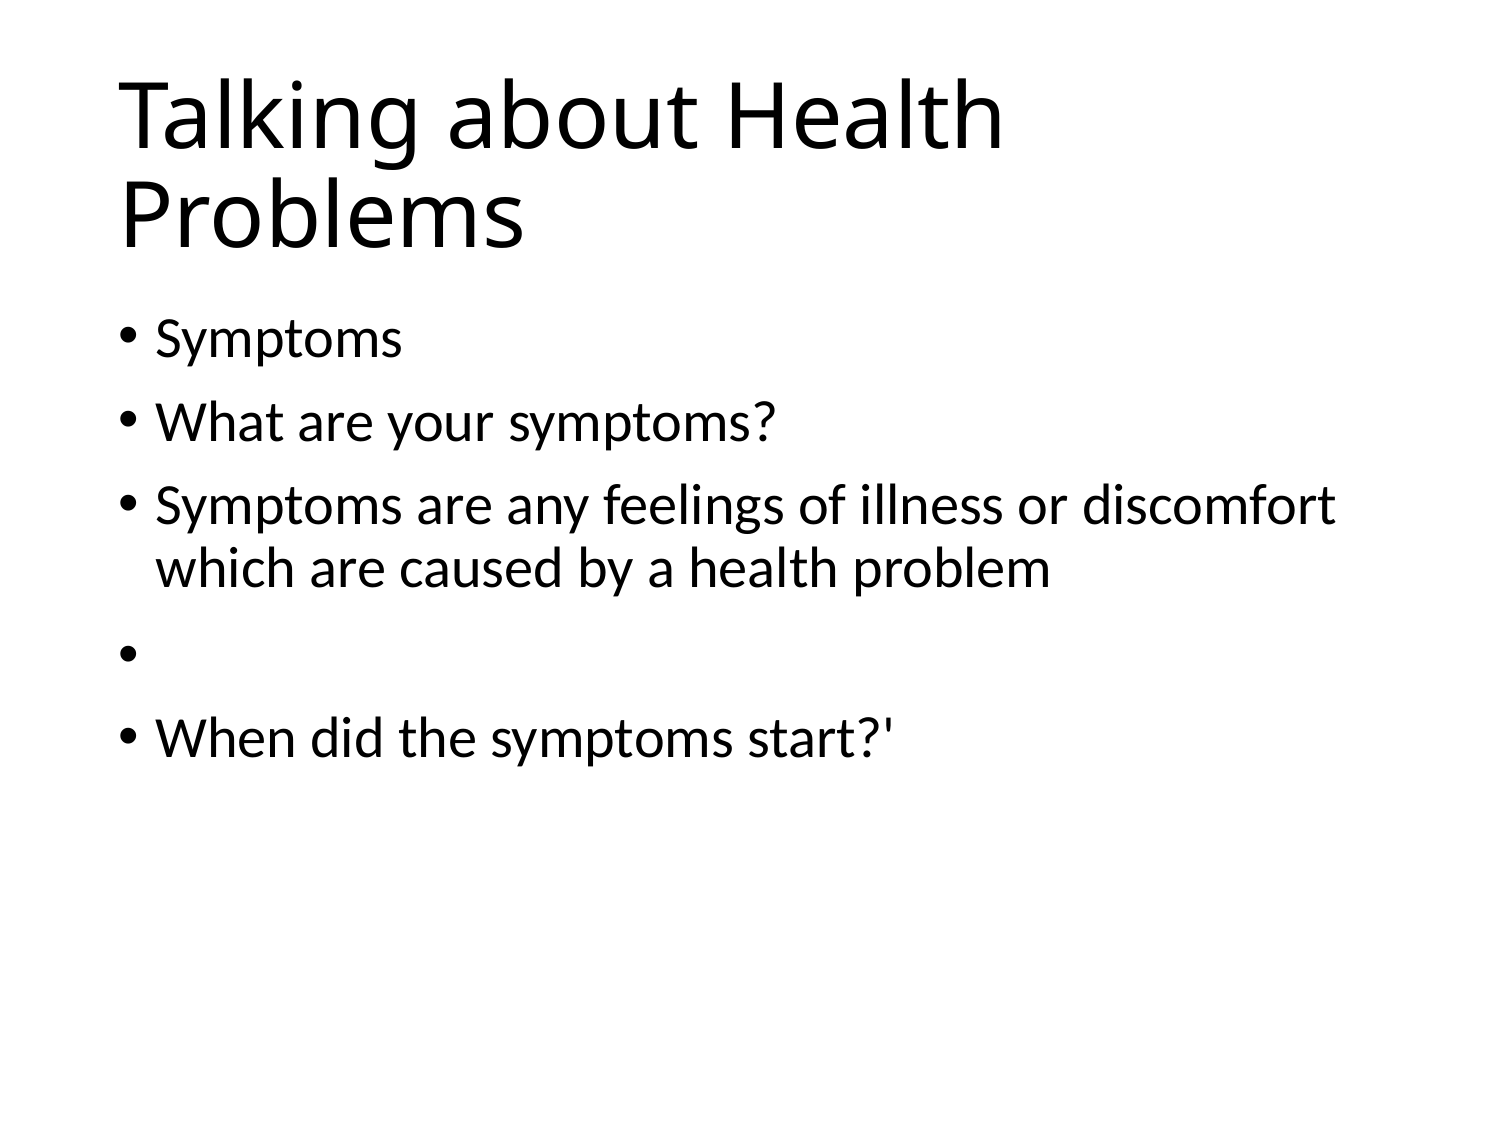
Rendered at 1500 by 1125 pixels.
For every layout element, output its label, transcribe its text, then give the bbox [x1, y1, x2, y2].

list Symptoms What are your symptoms? Symptoms are any feelings of illness or discomfort which are caused by a health problem When did the symptoms start?' [103, 299, 1397, 1014]
title Talking about Health Problems [103, 59, 1397, 278]
